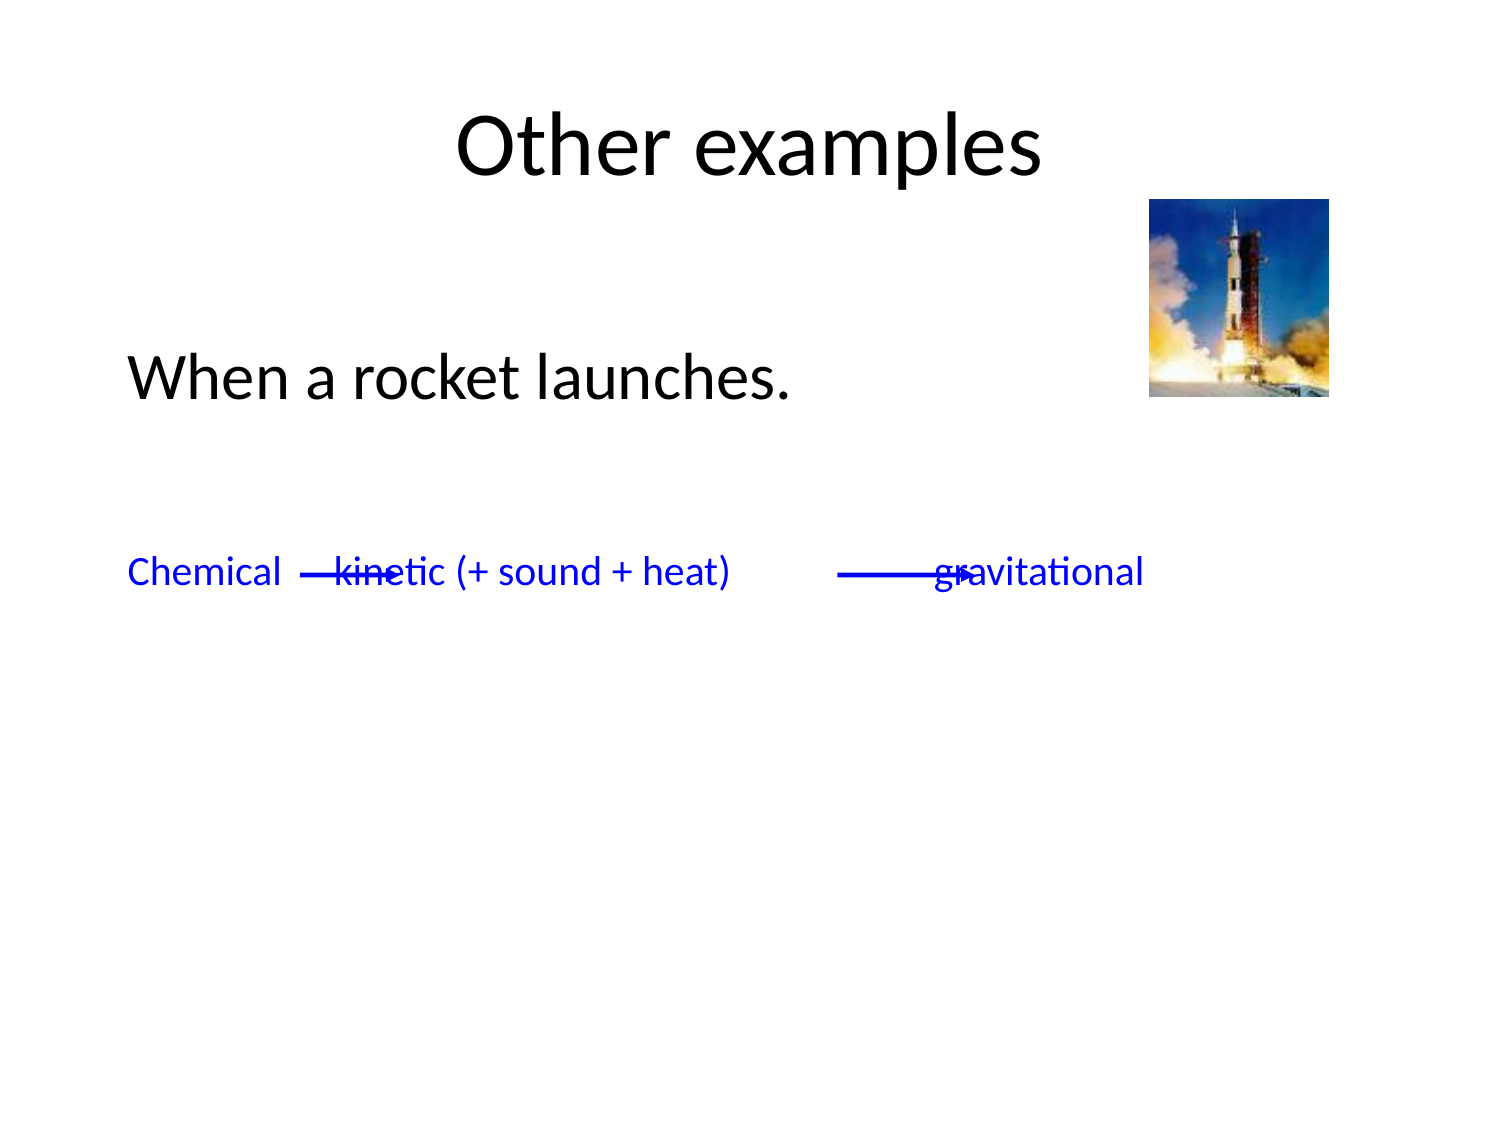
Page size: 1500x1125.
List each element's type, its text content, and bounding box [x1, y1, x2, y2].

text_box [837, 568, 976, 582]
text_box [299, 568, 400, 582]
list When a rocket launches. Chemical kinetic (+ sound + heat) gravitational [112, 324, 1450, 1000]
picture [1149, 199, 1329, 398]
title Other examples [75, 45, 1425, 233]
